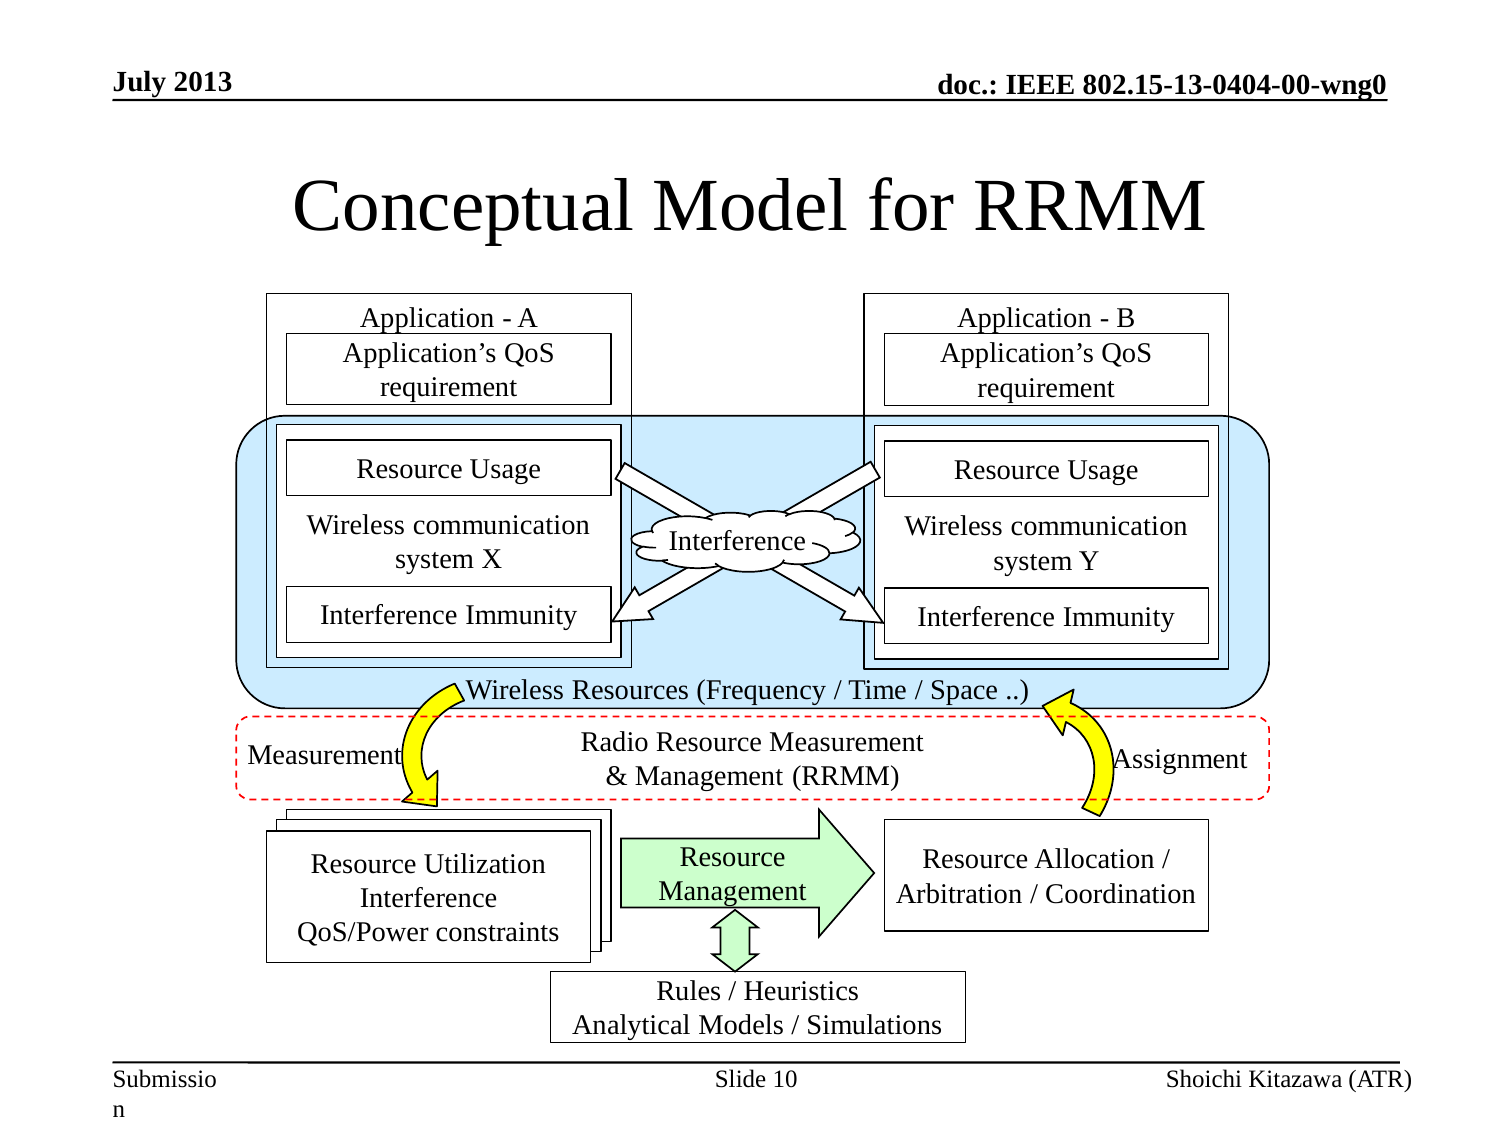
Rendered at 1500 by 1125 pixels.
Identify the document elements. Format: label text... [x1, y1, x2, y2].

title Conceptual Model for RRMM [112, 112, 1388, 288]
slide_number Slide 10 [712, 1068, 800, 1093]
picture [229, 290, 1271, 1059]
footer Shoichi Kitazawa (ATR) [900, 1062, 1413, 1093]
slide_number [112, 62, 375, 98]
